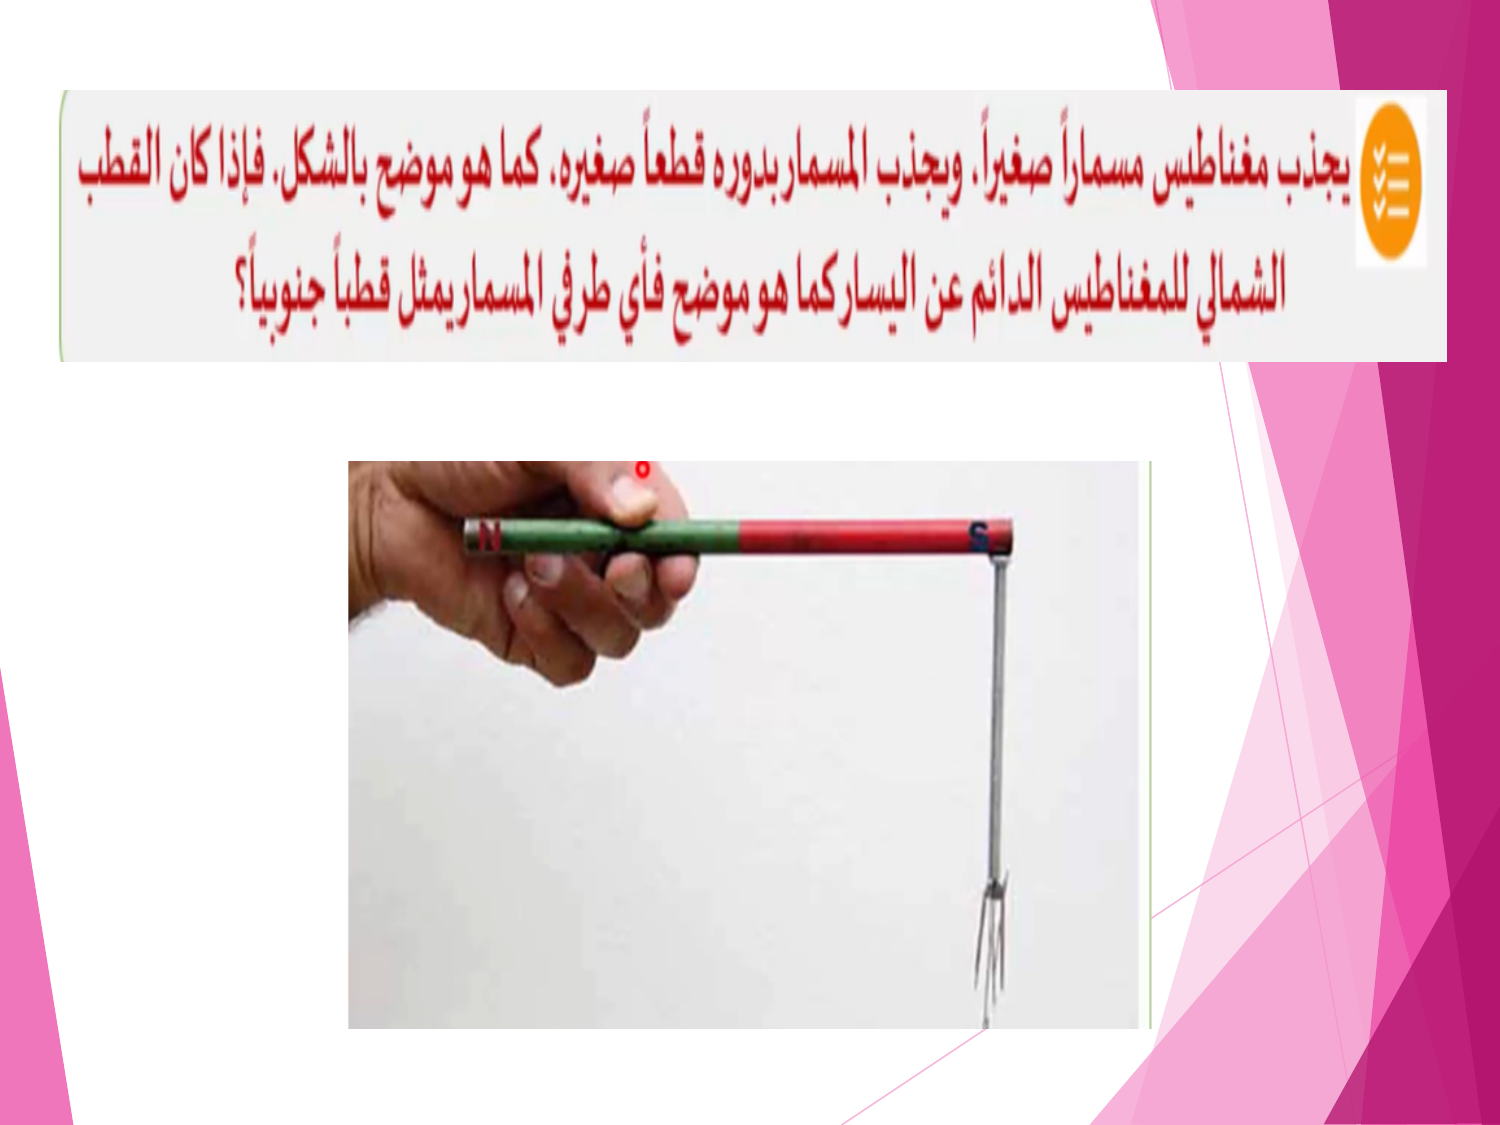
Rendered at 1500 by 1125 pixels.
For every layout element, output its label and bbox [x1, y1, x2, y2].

picture [52, 89, 1448, 362]
picture [348, 460, 1152, 1029]
